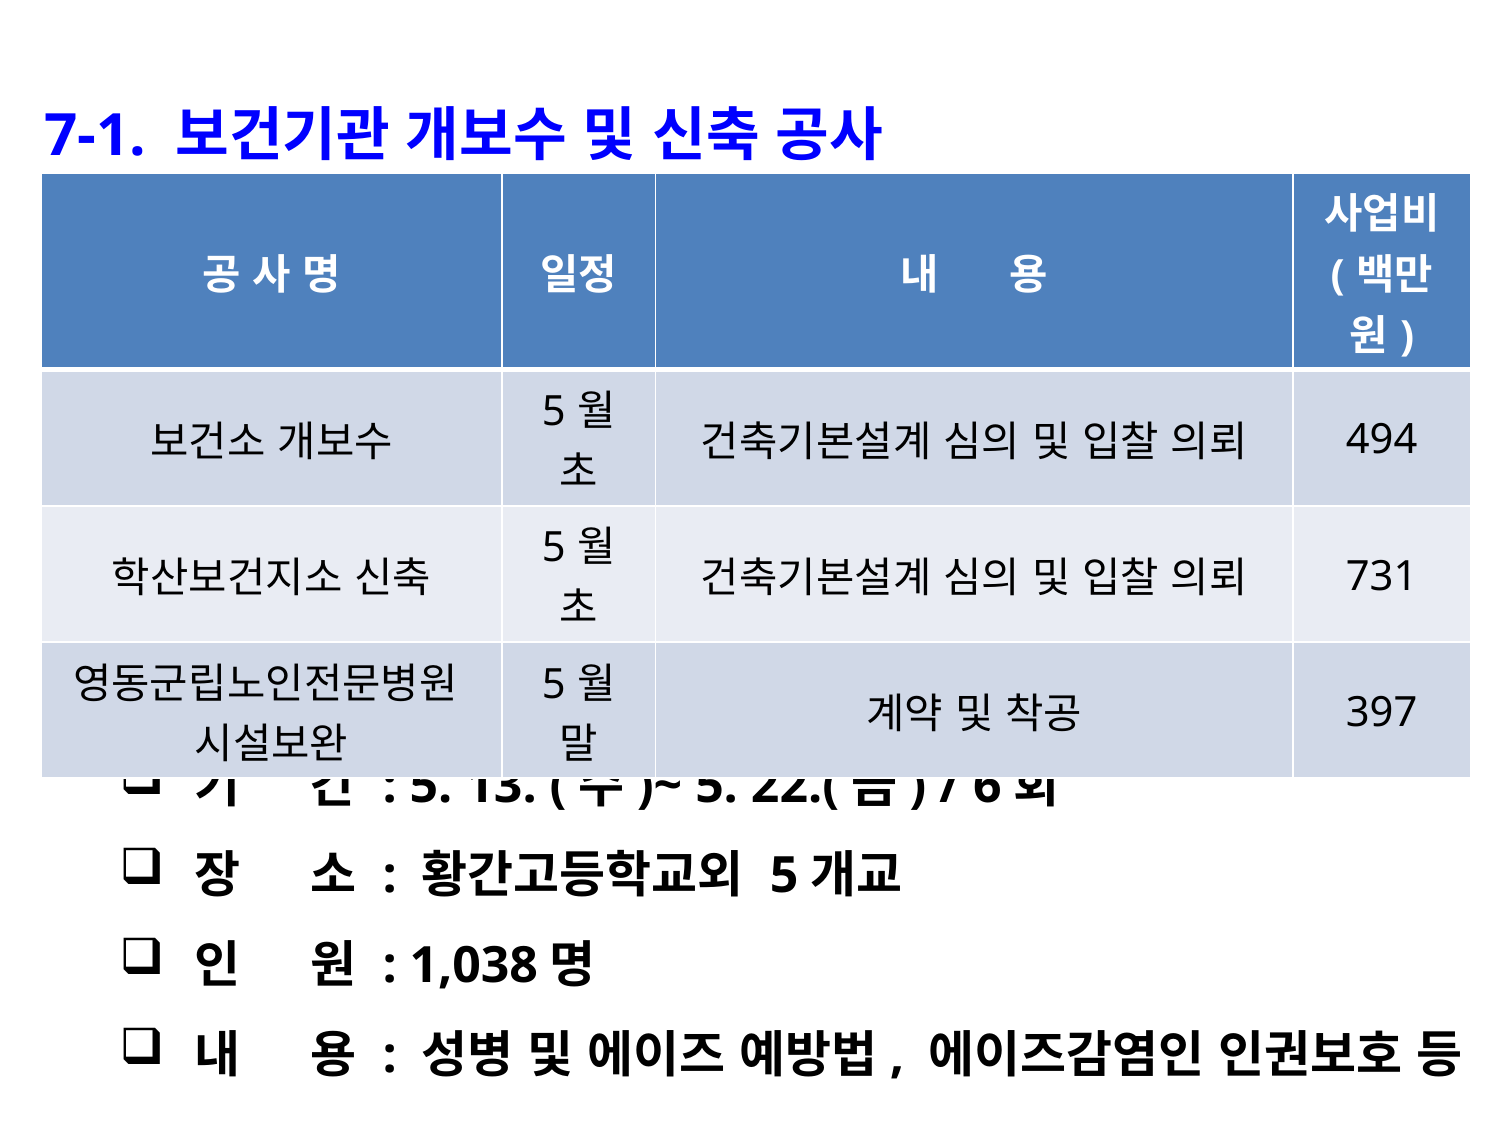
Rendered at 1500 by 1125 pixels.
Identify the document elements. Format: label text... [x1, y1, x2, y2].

text_box 7-2. 성과 에이즈 바로 알기 교육 기 간 : 5. 13. (수)~ 5. 22.(금) / 6회 장 소 : 황간고등학교외 5개교 인 원 : 1,038명 내 용 : 성병 및 에이즈 예방법, 에이즈감염인 인권보호 등 [29, 609, 1459, 996]
table_cell 494 [1294, 372, 1470, 505]
table_cell 보건소 개보수 [42, 372, 501, 505]
table_header 일정 [503, 174, 655, 367]
table_cell 731 [1294, 507, 1470, 641]
table_header 공 사 명 [42, 174, 501, 367]
table_cell 계약 및 착공 [656, 643, 1292, 777]
table_header 내 용 [656, 174, 1292, 367]
table_cell 건축기본설계 심의 및 입찰 의뢰 [656, 507, 1292, 641]
table_cell 5월 말 [503, 643, 655, 777]
table_cell 건축기본설계 심의 및 입찰 의뢰 [656, 372, 1292, 505]
table_cell 397 [1294, 643, 1470, 777]
table_cell 5월 초 [503, 507, 655, 641]
table_cell 학산보건지소 신축 [42, 507, 501, 641]
text_box 7-1. 보건기관 개보수 및 신축 공사 [29, 54, 1459, 440]
table_header 사업비 (백만원) [1294, 174, 1470, 367]
table_cell 5월 초 [503, 372, 655, 505]
table_cell 영동군립노인전문병원 시설보완 [42, 643, 501, 777]
